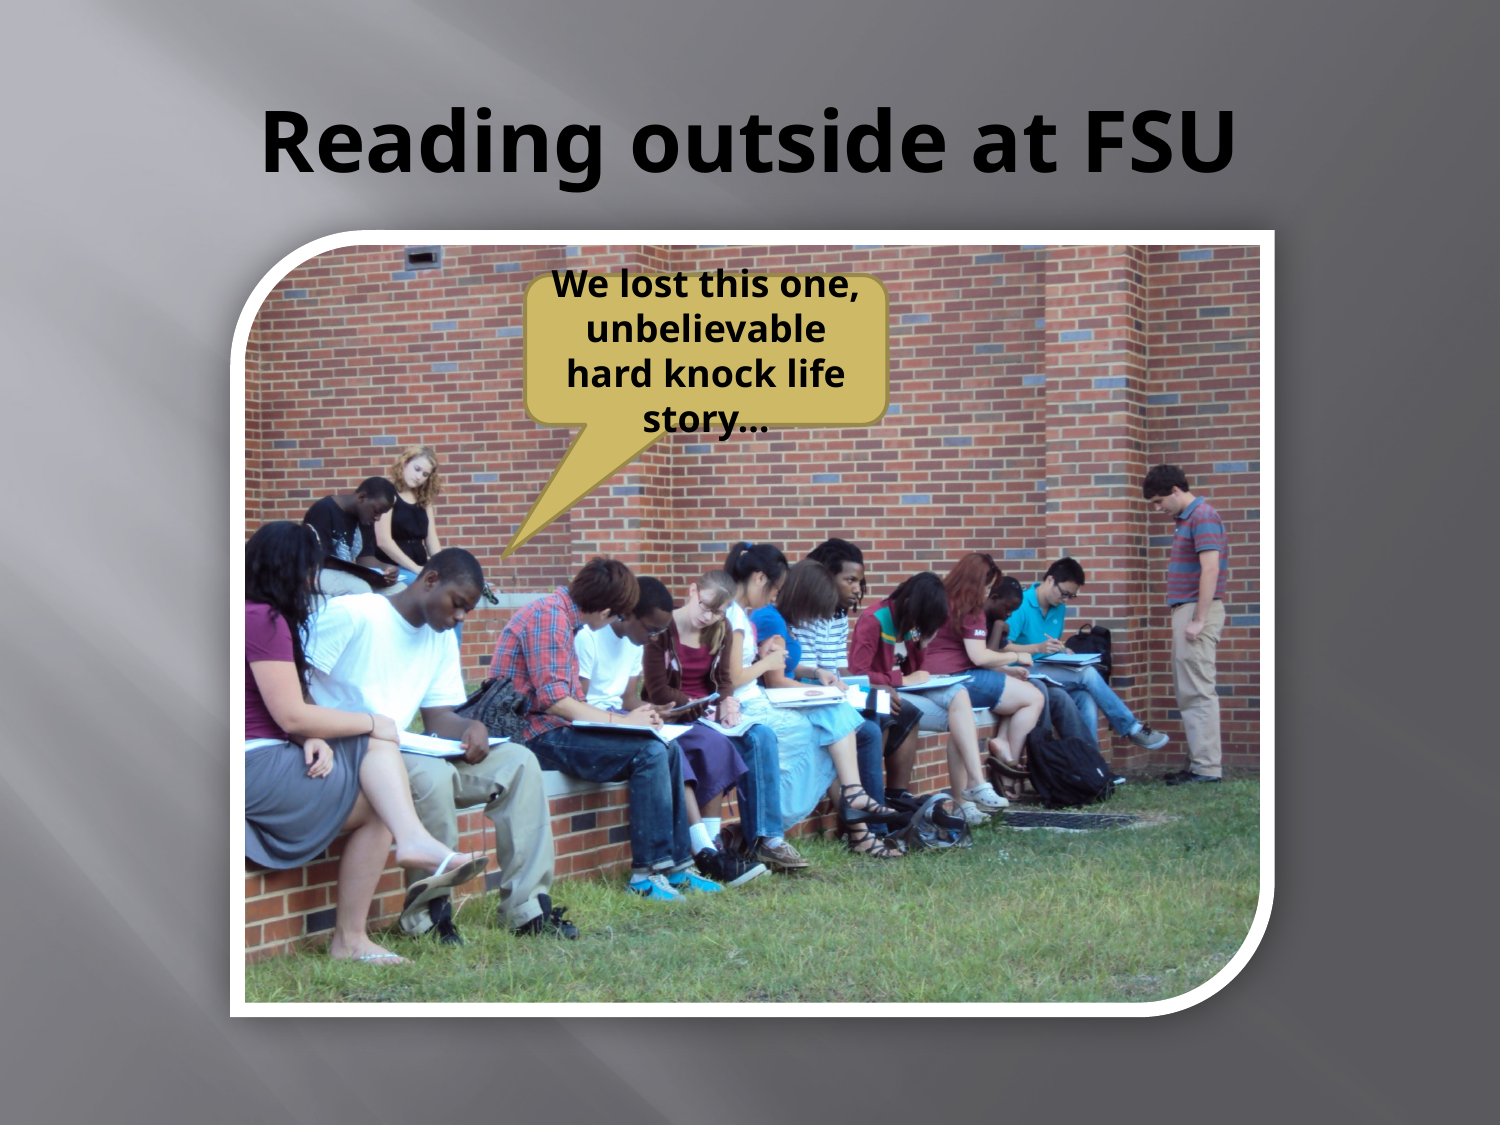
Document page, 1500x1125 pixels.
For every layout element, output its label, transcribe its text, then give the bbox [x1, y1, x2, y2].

title Reading outside at FSU [75, 45, 1425, 233]
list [237, 237, 1268, 1011]
